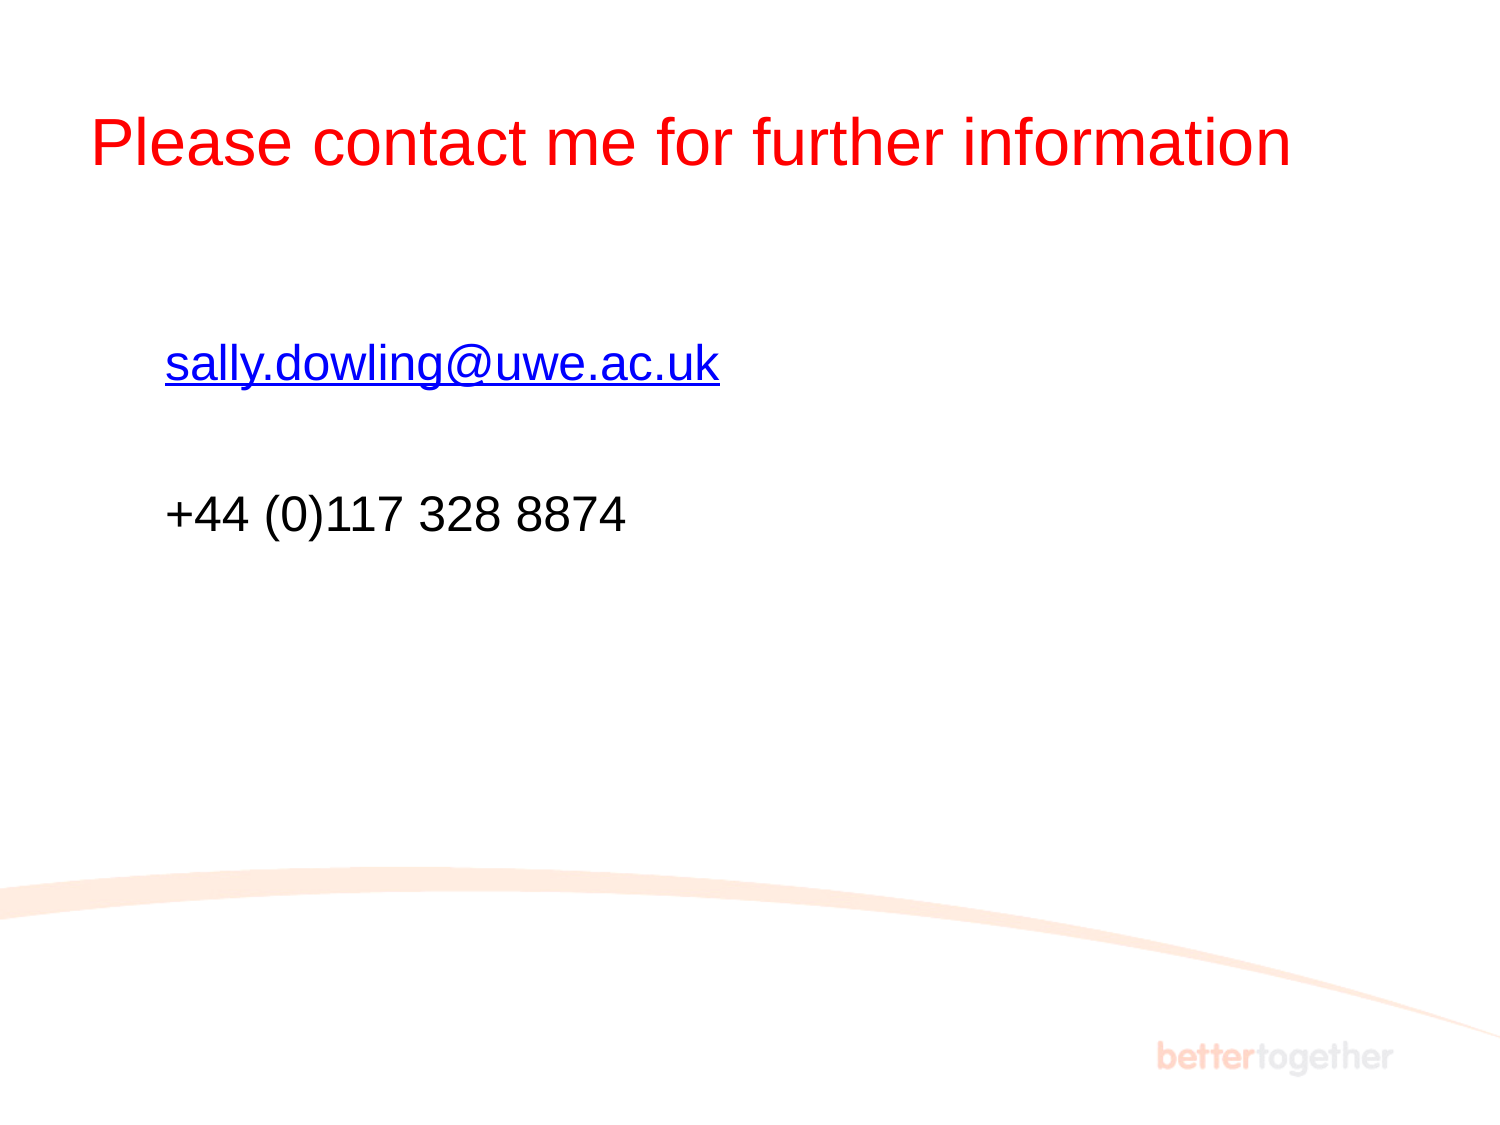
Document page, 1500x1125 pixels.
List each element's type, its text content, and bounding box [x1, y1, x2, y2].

title Please contact me for further information [74, 44, 1426, 233]
list sally.dowling@uwe.ac.uk +44 (0)117 328 8874 [74, 262, 1426, 1006]
